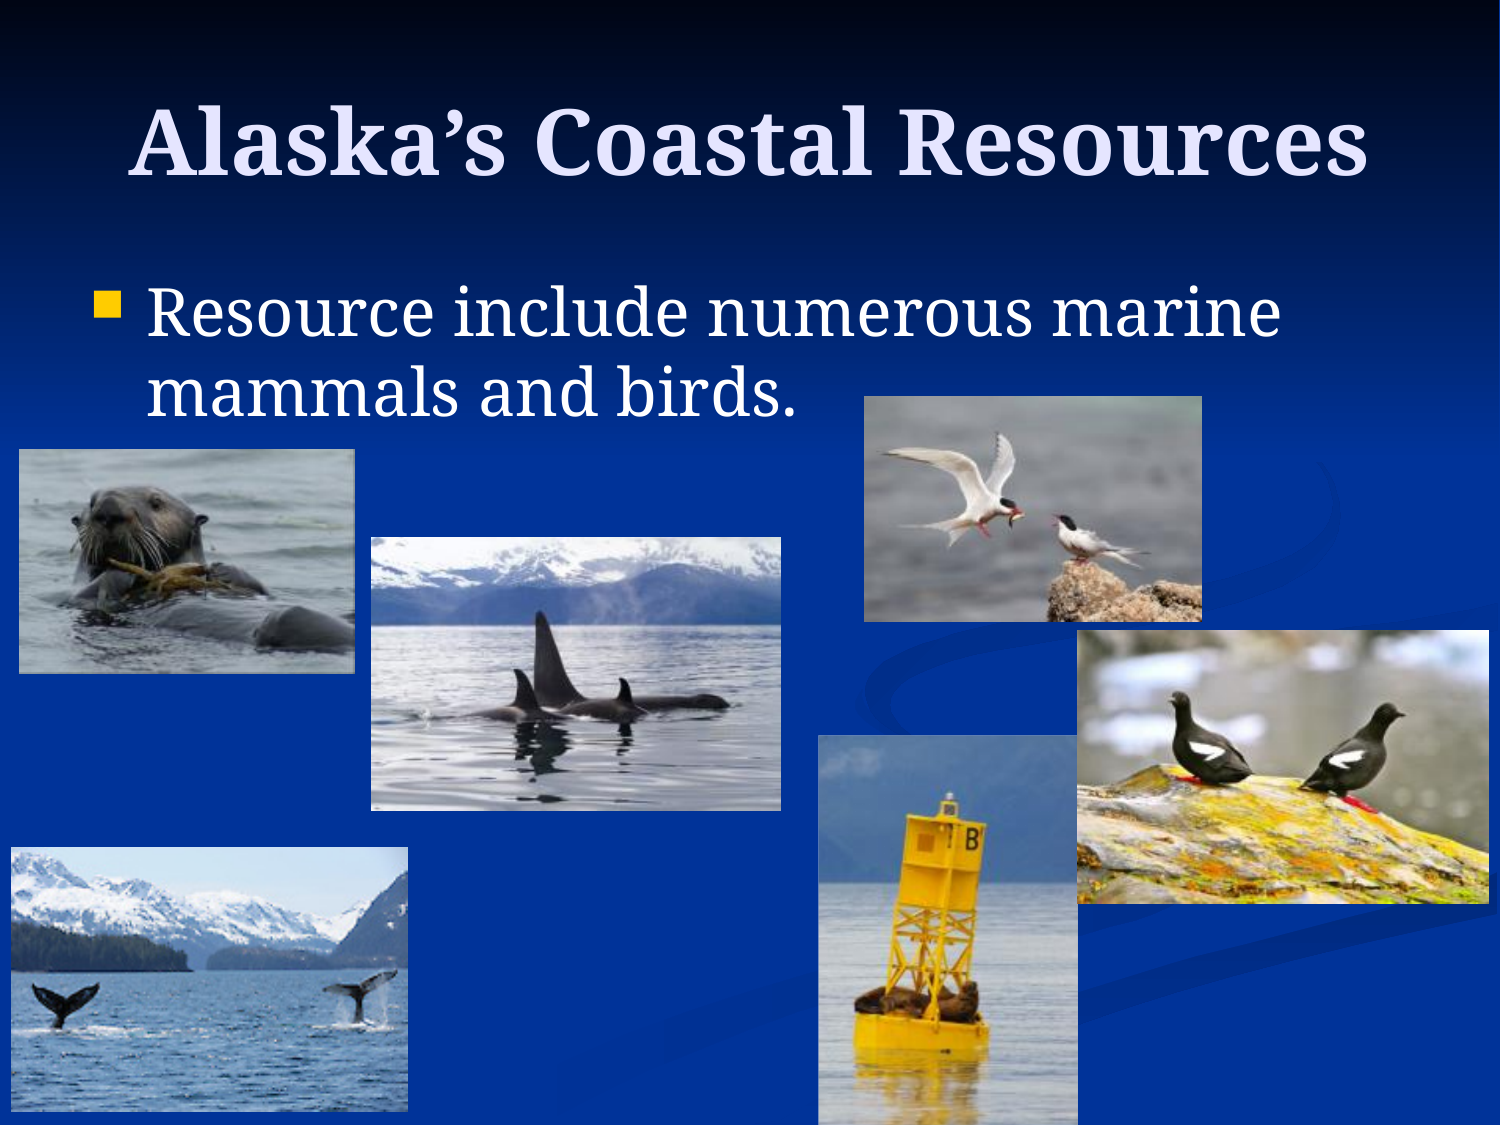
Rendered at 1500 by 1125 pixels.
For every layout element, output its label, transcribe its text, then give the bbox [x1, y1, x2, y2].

picture [18, 449, 355, 675]
picture [371, 537, 1490, 1125]
list Resource include numerous marine mammals and birds. [74, 262, 1426, 1006]
title Alaska’s Coastal Resources [74, 44, 1426, 233]
picture [864, 396, 1202, 622]
picture [10, 847, 409, 1112]
